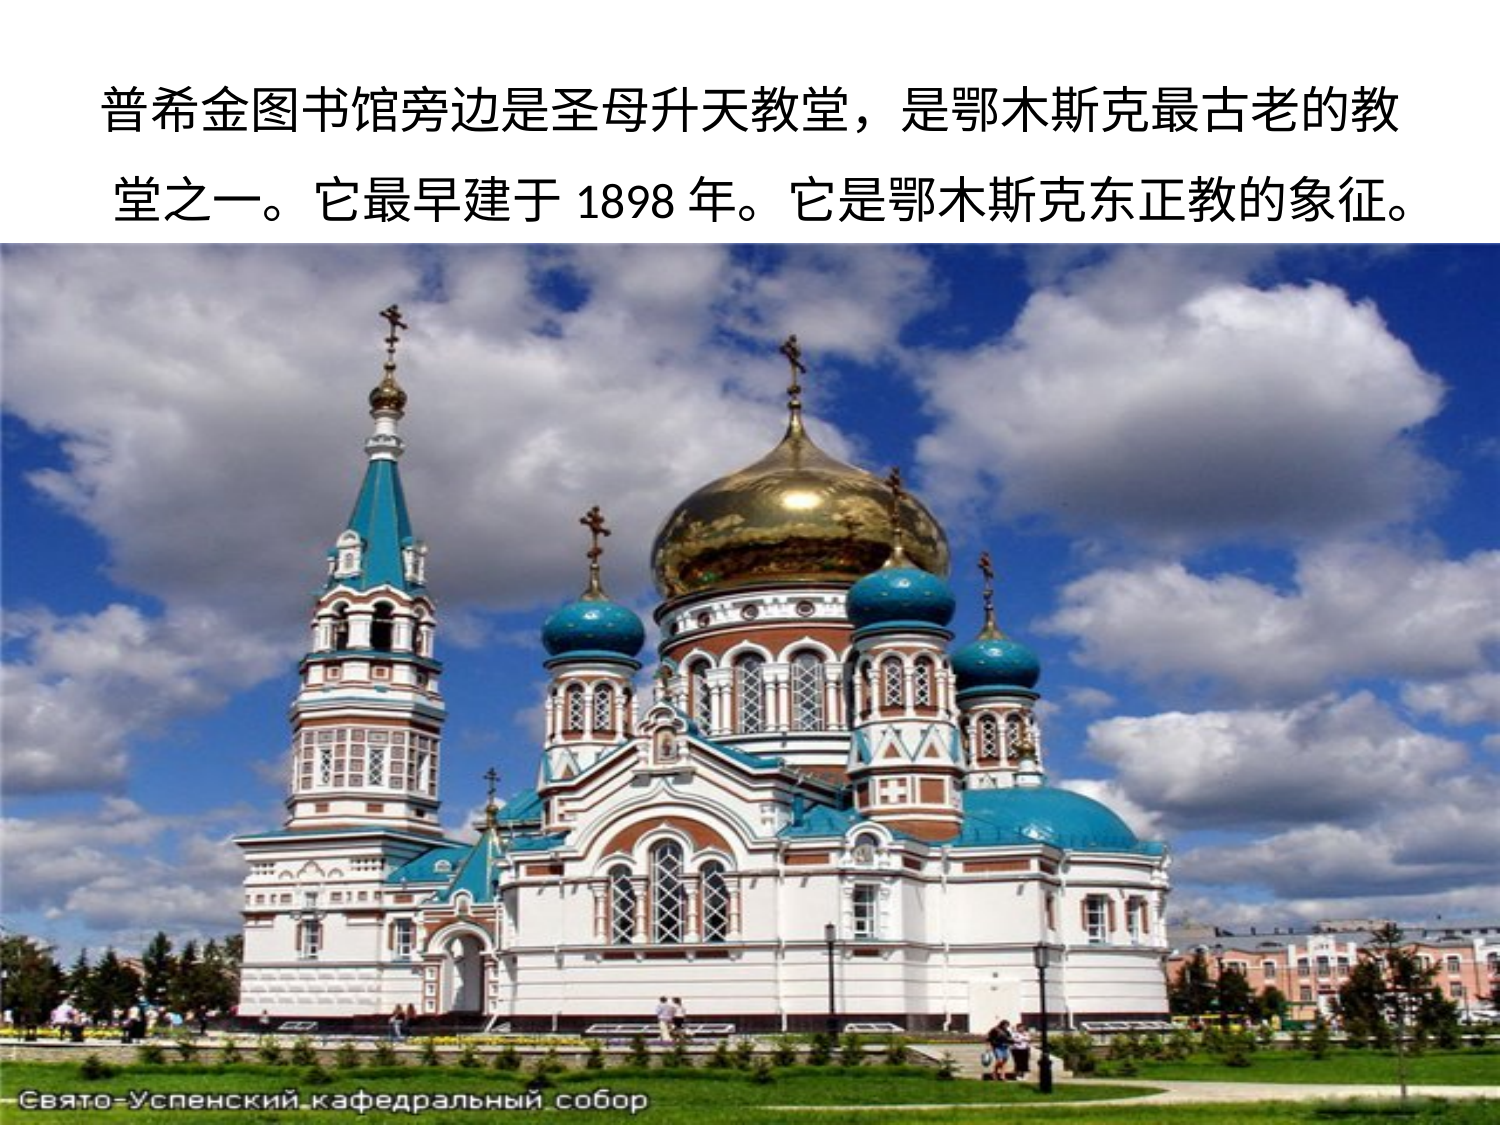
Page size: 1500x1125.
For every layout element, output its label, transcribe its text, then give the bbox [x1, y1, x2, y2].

title 普希金图书馆旁边是圣母升天教堂，是鄂木斯克最古老的教堂之一。它最早建于1898年。它是鄂木斯克东正教的象征。 [75, 45, 1425, 233]
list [0, 243, 1500, 1125]
